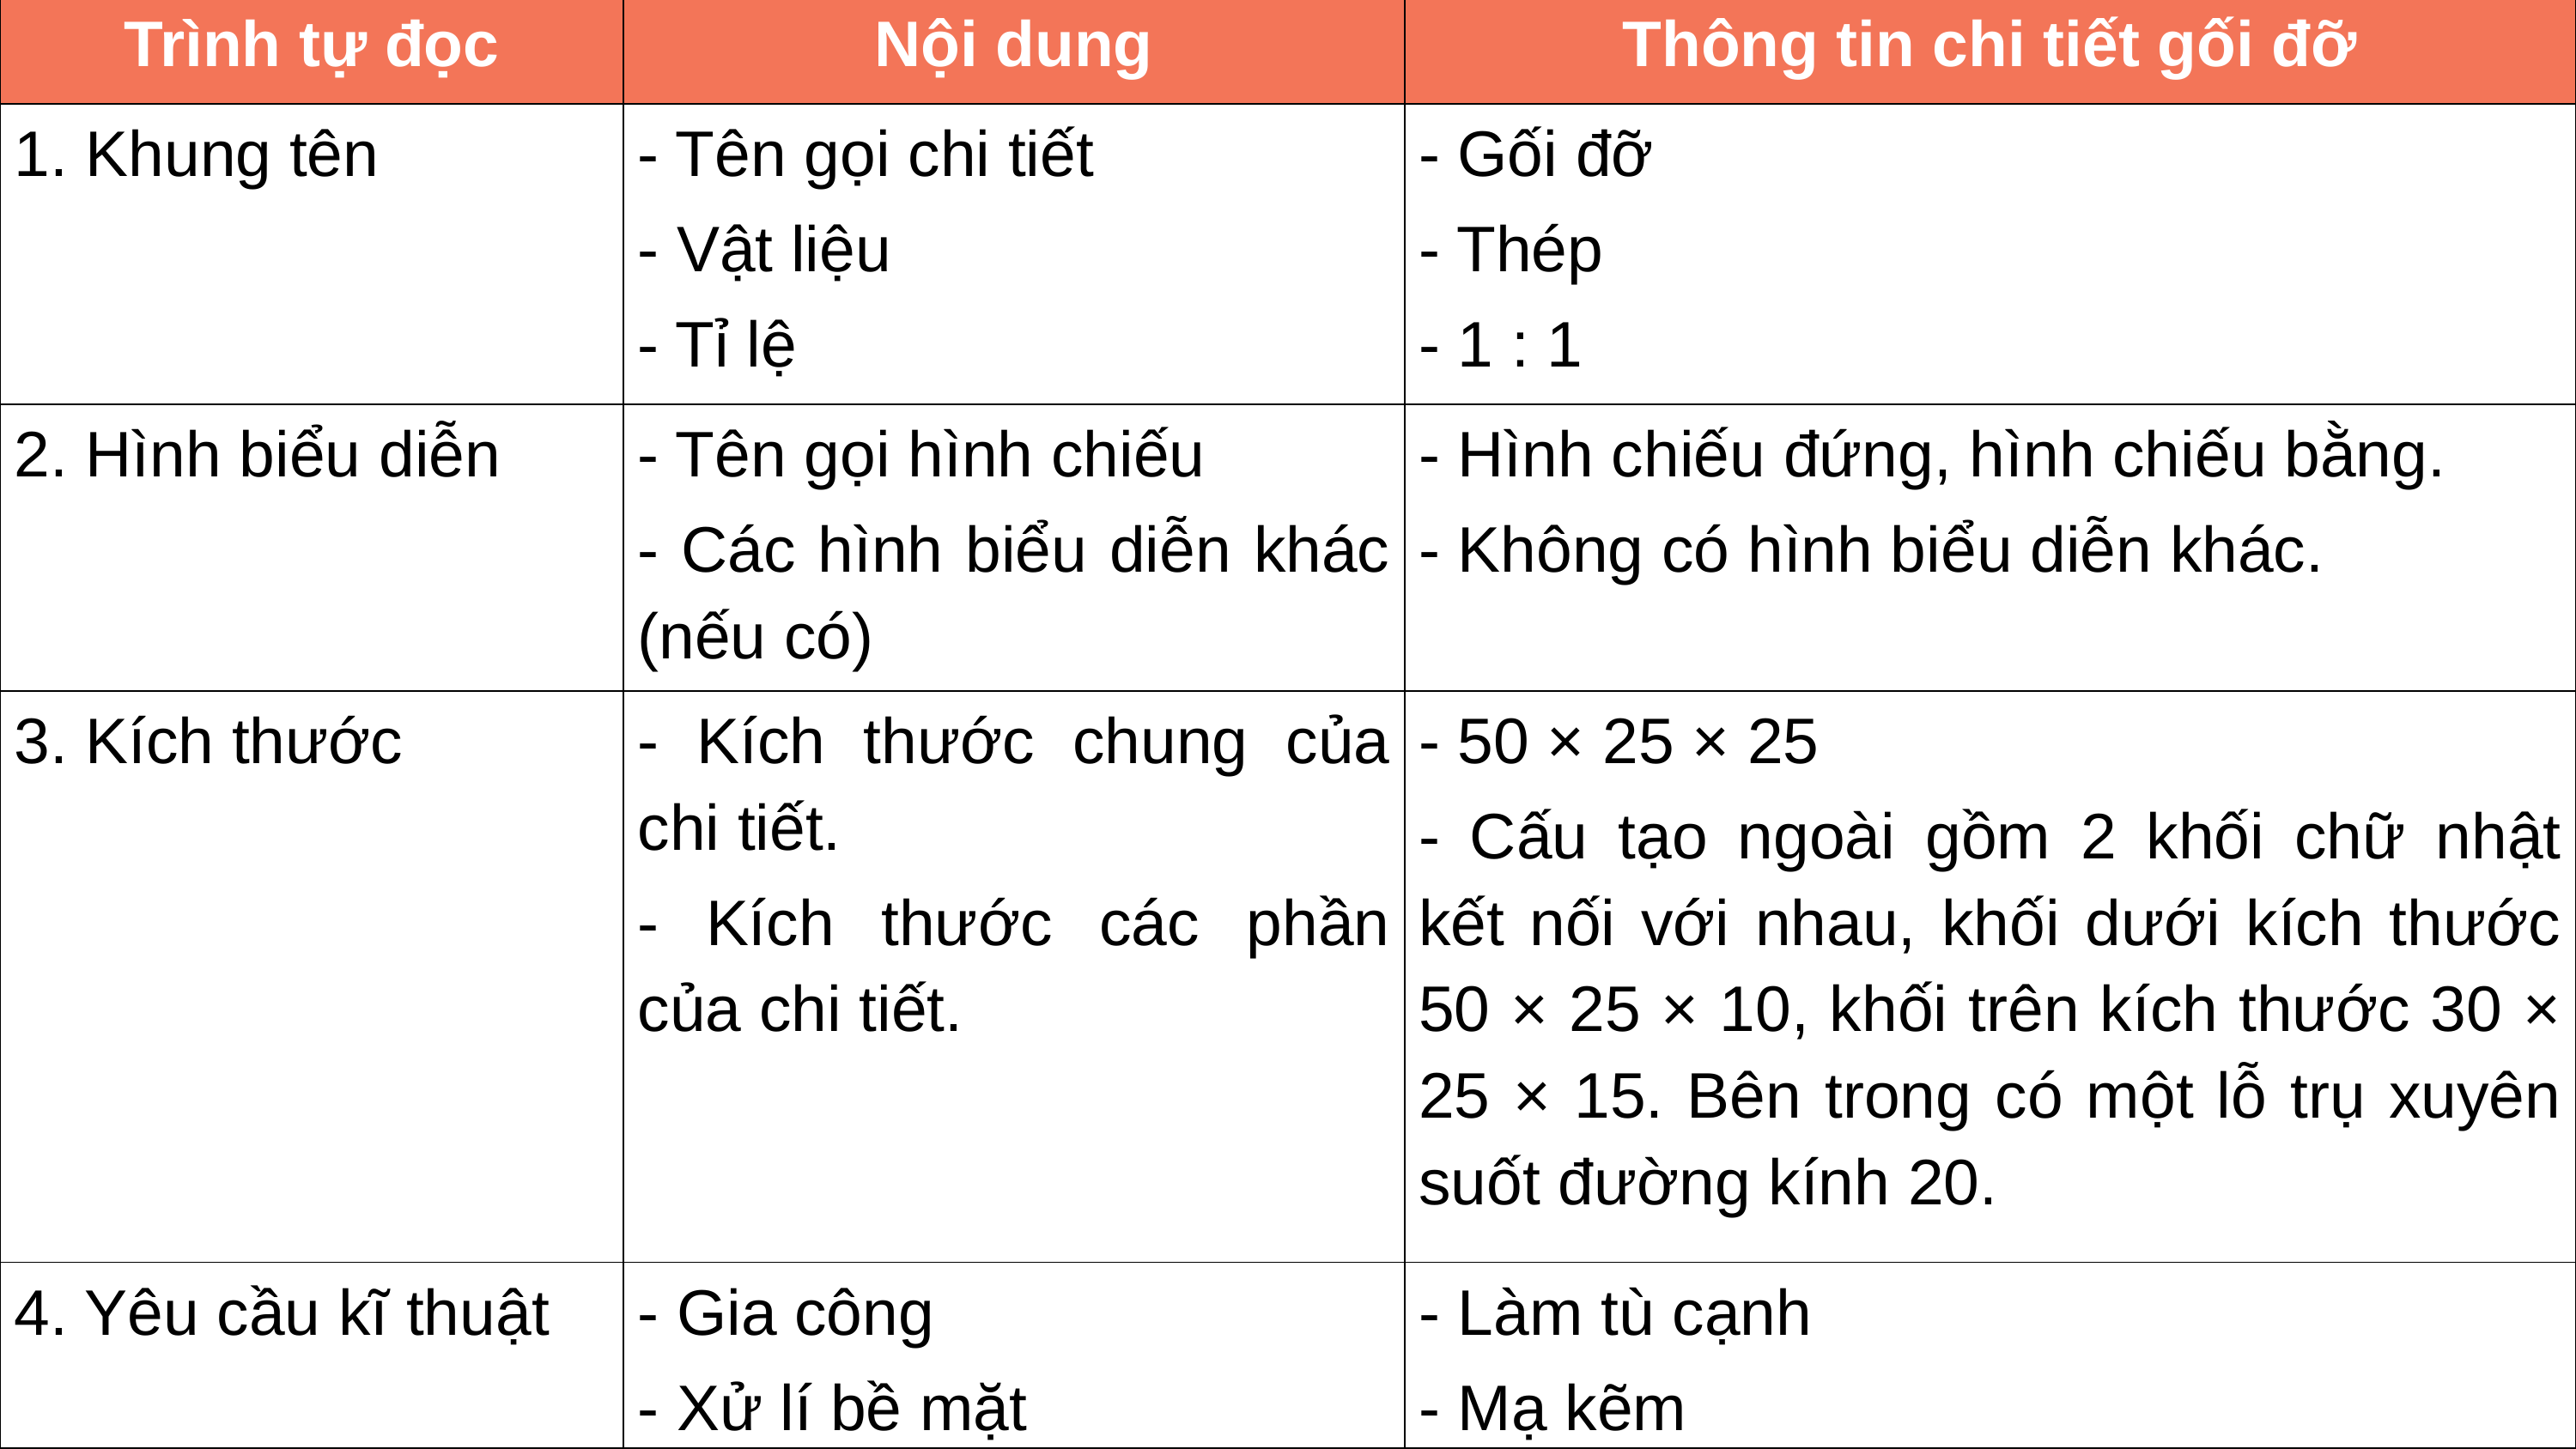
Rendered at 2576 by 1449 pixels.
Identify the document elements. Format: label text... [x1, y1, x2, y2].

table_cell - Tên gọi hình chiếu - Các hình biểu diễn khác (nếu có) [624, 405, 1404, 690]
table_cell - Gối đỡ - Thép - 1 : 1 [1406, 105, 2575, 403]
table_cell - Kích thước chung của chi tiết. - Kích thước các phần của chi tiết. [624, 692, 1404, 1262]
table_cell - Hình chiếu đứng, hình chiếu bằng. - Không có hình biểu diễn khác. [1406, 405, 2575, 690]
table_cell - Làm tù cạnh - Mạ kẽm [1406, 1263, 2575, 1447]
table_header Trình tự đọc [1, 0, 623, 103]
table_cell - Tên gọi chi tiết - Vật liệu - Tỉ lệ [624, 105, 1404, 403]
table_header Thông tin chi tiết gối đỡ [1406, 0, 2575, 103]
table_cell 1. Khung tên [1, 105, 623, 403]
table_cell 4. Yêu cầu kĩ thuật [1, 1263, 623, 1447]
table_cell - 50 × 25 × 25 - Cấu tạo ngoài gồm 2 khối chữ nhật kết nối với nhau, khối dưới kích thước 50 × 25 × 10, khối trên kích thước 30 × 25 × 15. Bên trong có một lỗ trụ xuyên suốt đường kính 20. [1406, 692, 2575, 1262]
table_cell 2. Hình biểu diễn [1, 405, 623, 690]
table_cell 3. Kích thước [1, 692, 623, 1262]
table_header Nội dung [624, 0, 1404, 103]
table_cell - Gia công - Xử lí bề mặt [624, 1263, 1404, 1447]
